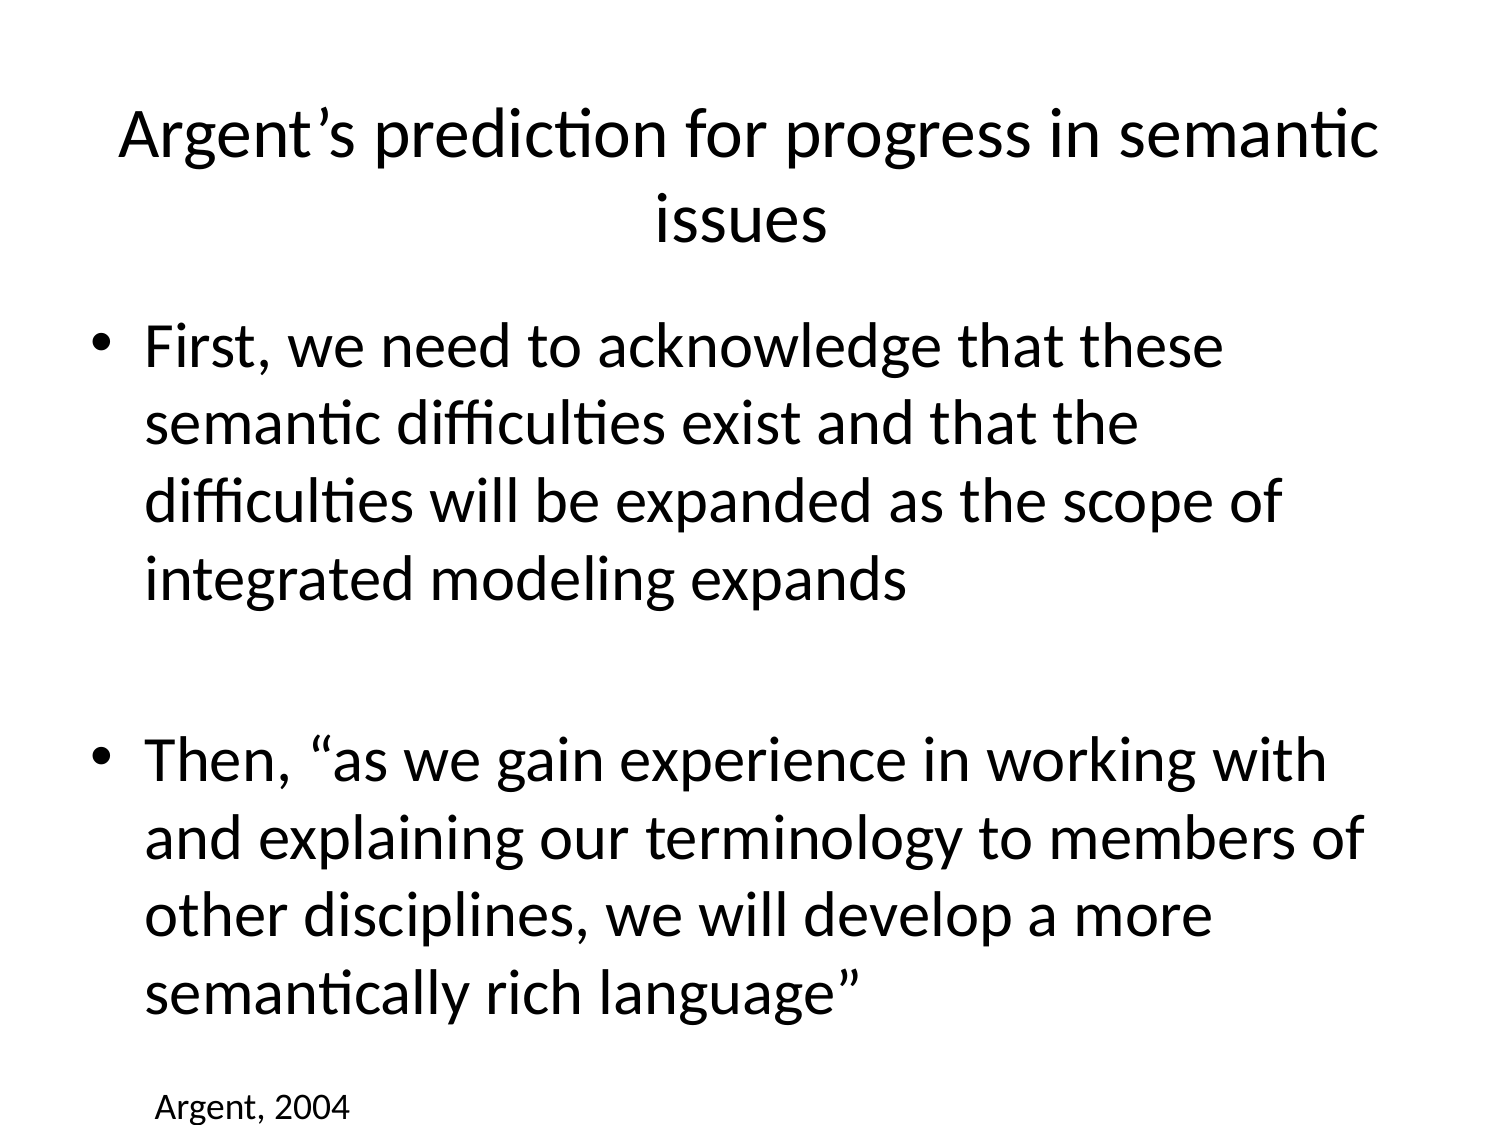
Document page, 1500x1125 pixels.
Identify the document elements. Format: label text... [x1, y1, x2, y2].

list First, we need to acknowledge that these semantic difficulties exist and that the difficulties will be expanded as the scope of integrated modeling expands Then, “as we gain experience in working with and explaining our terminology to members of other disciplines, we will develop a more semantically rich language” [75, 295, 1425, 1038]
text_box Argent, 2004 [139, 1074, 366, 1125]
title Argent’s prediction for progress in semantic issues [75, 77, 1425, 266]
